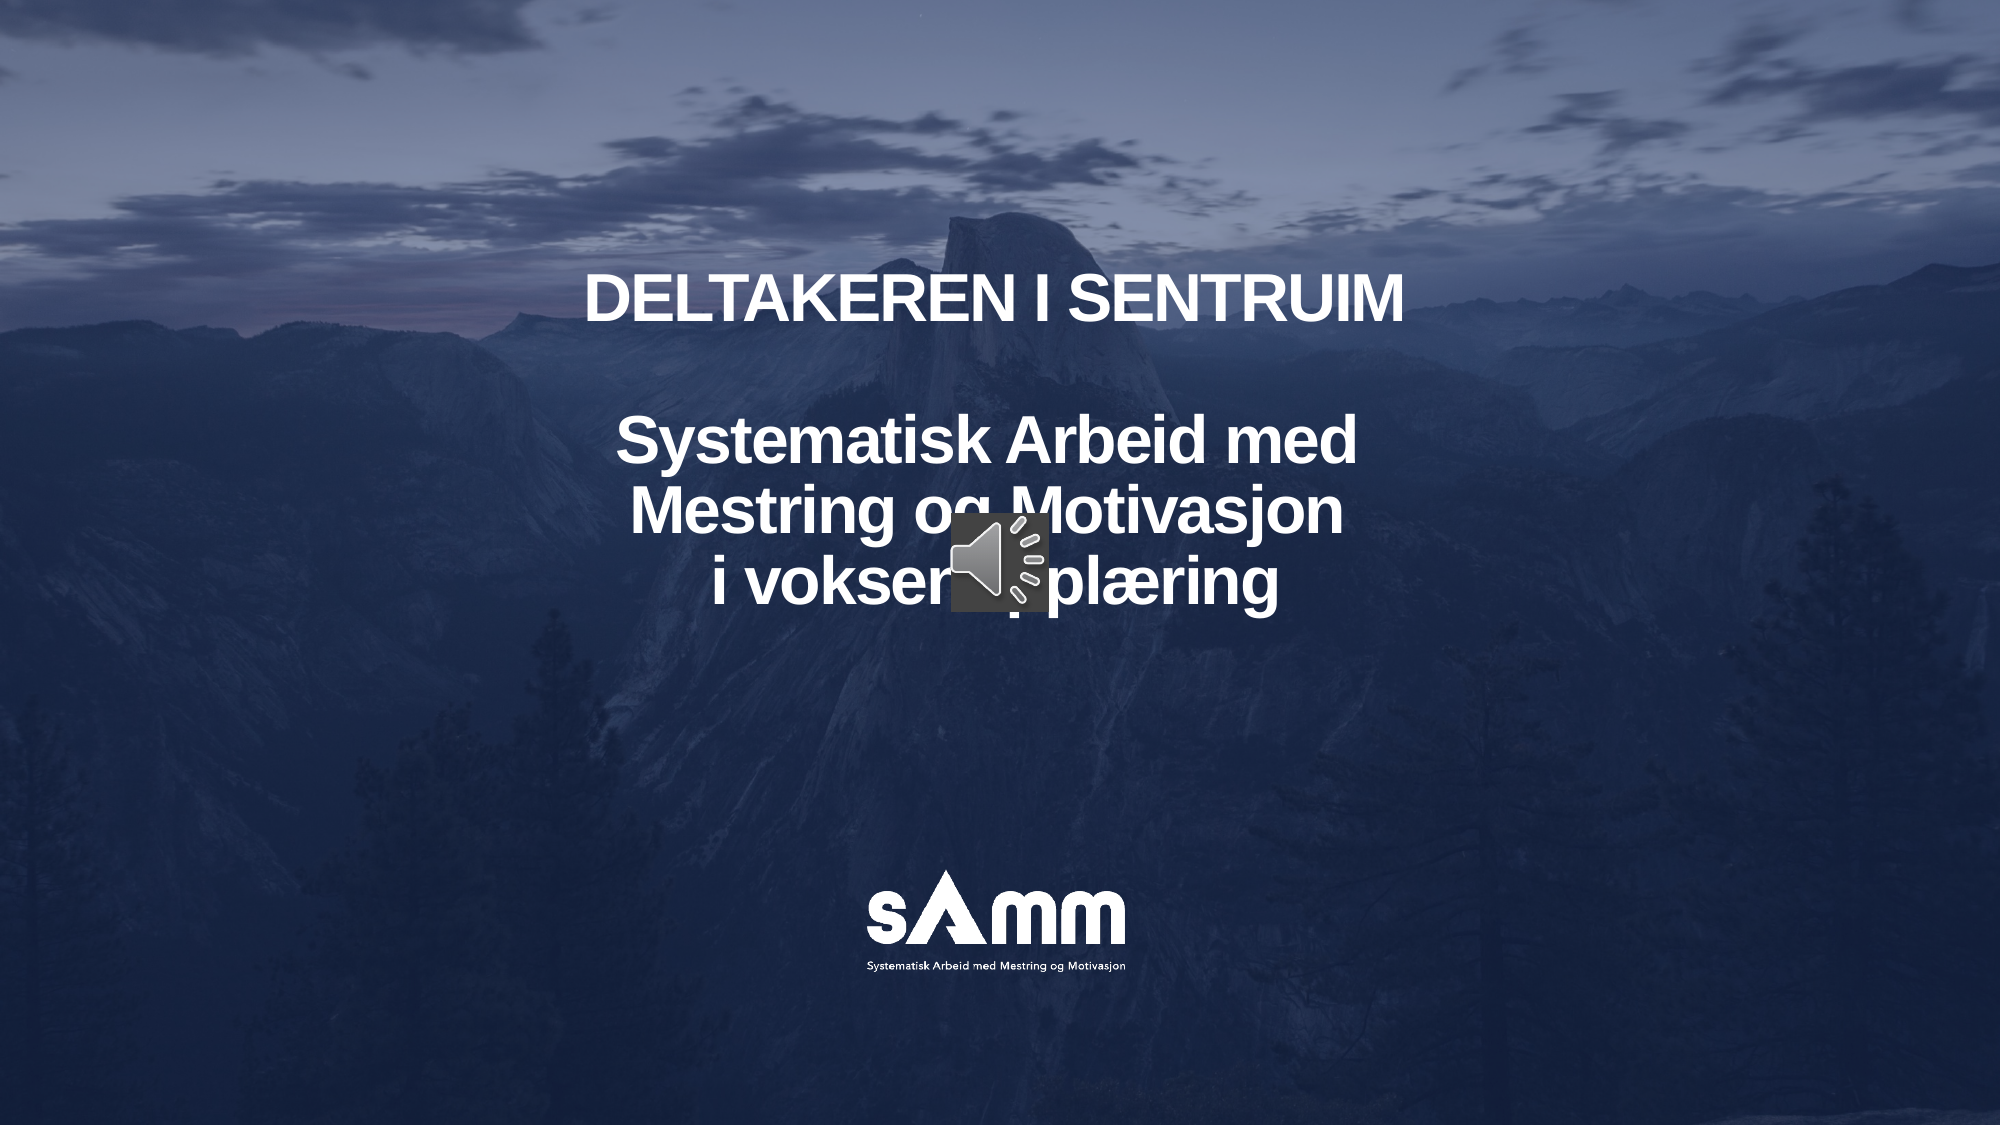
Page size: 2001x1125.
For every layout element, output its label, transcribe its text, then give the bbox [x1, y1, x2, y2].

picture [949, 512, 1051, 613]
picture [867, 869, 1125, 972]
title DELTAKEREN I SENTRUIM Systematisk Arbeid med Mestring og Motivasjon i voksenopplæring [178, 255, 1814, 627]
